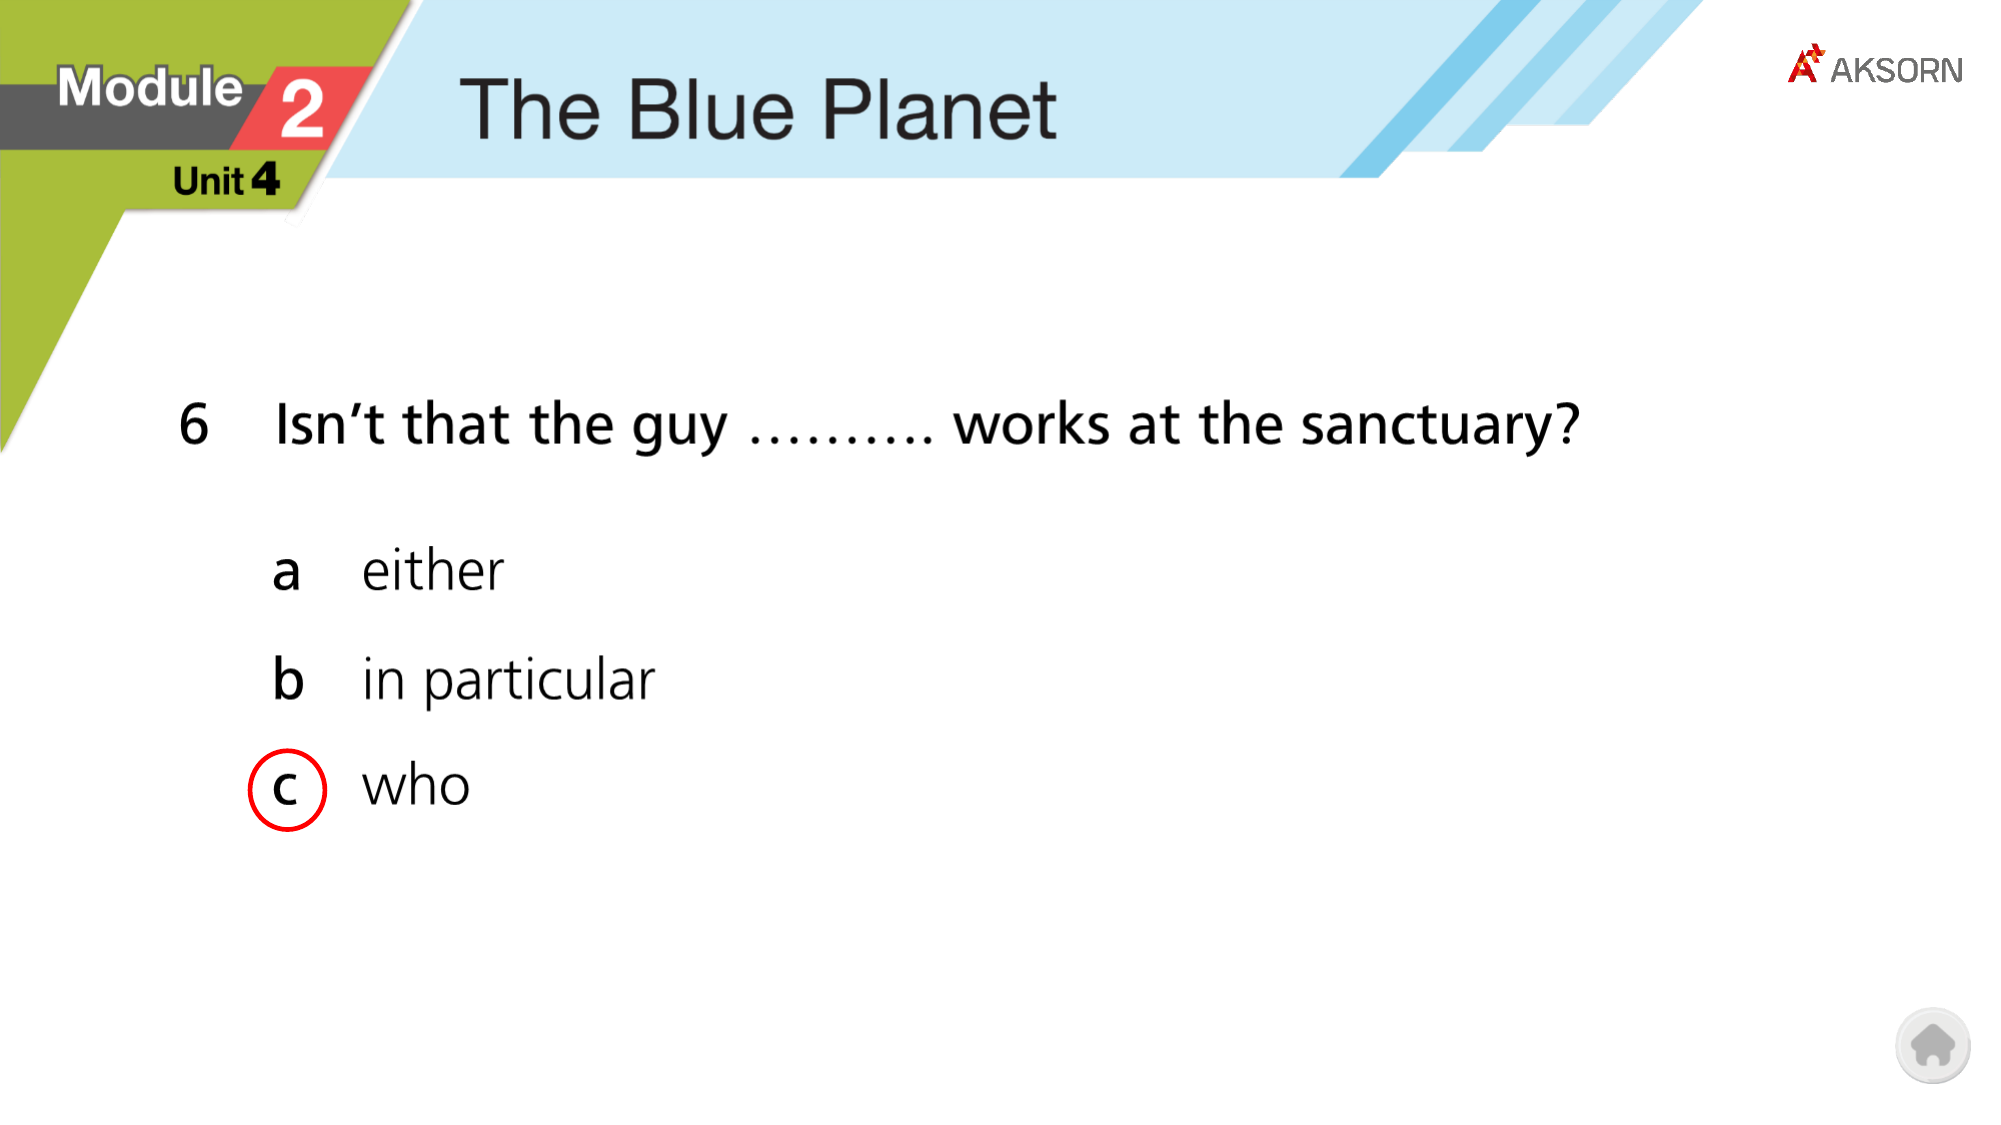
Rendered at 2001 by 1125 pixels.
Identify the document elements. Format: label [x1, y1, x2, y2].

picture [1895, 1007, 1971, 1084]
picture [1780, 36, 1969, 89]
text_box [142, 361, 1782, 855]
picture [0, 0, 1721, 469]
